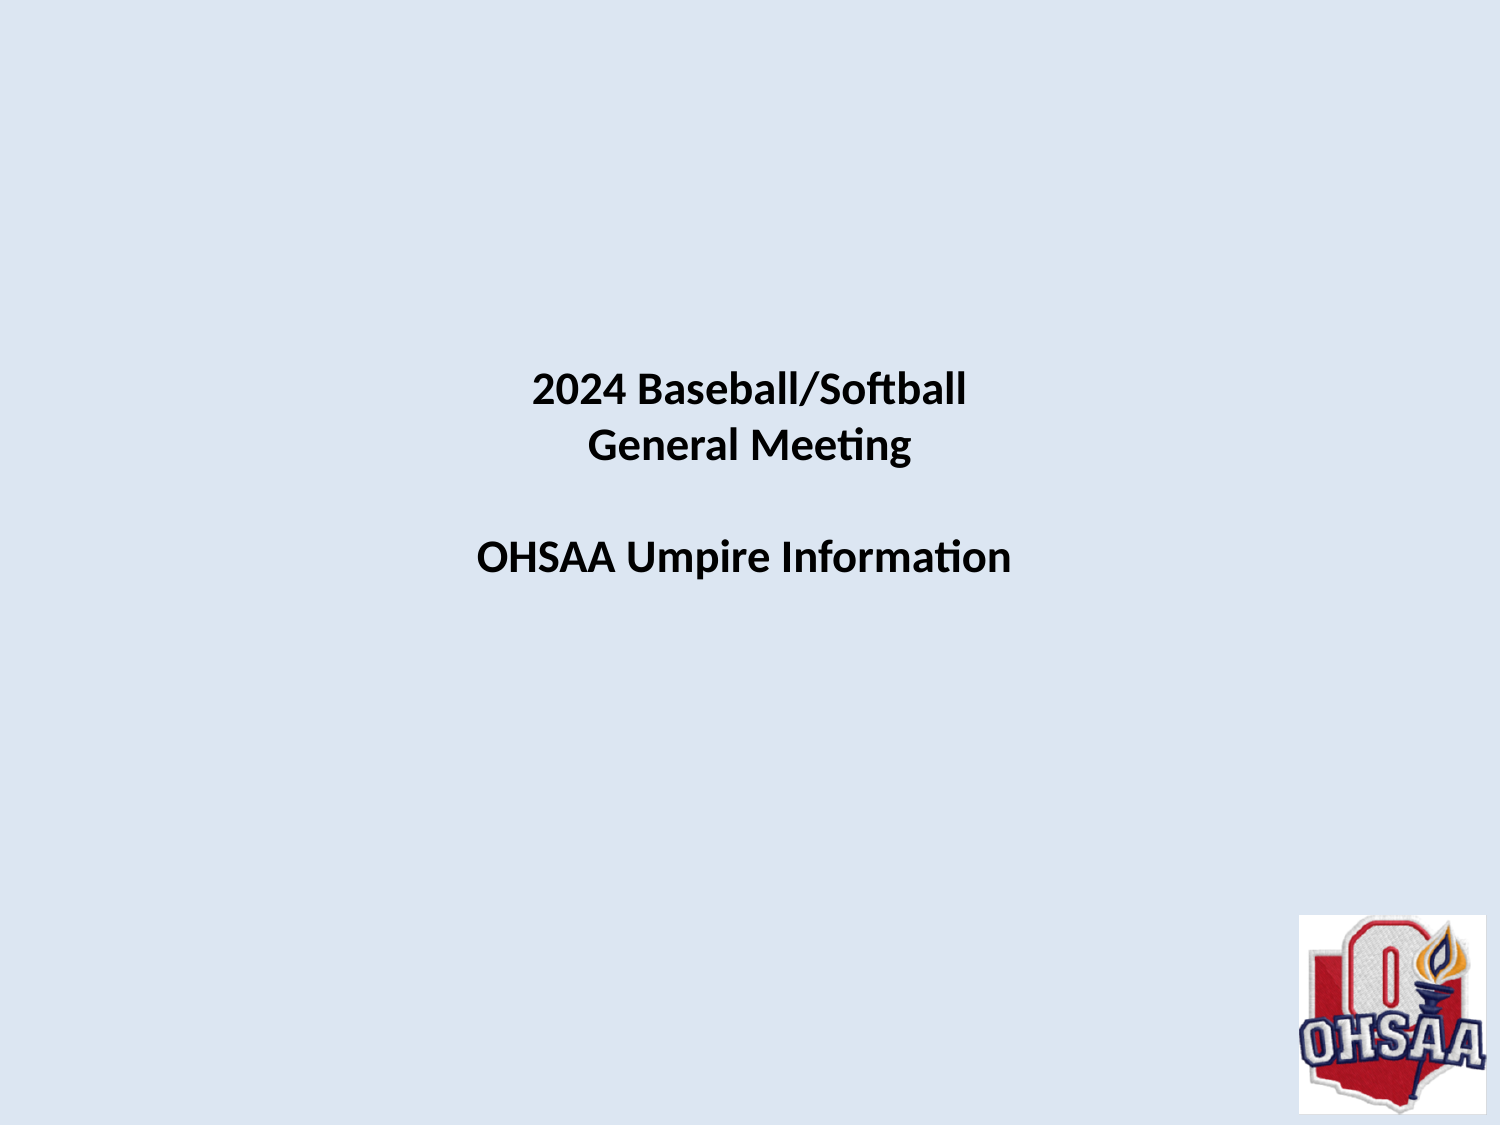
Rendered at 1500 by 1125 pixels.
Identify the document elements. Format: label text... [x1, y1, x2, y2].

title 2024 Baseball/Softball General Meeting OHSAA Umpire Information [112, 349, 1388, 591]
picture [1299, 915, 1487, 1115]
